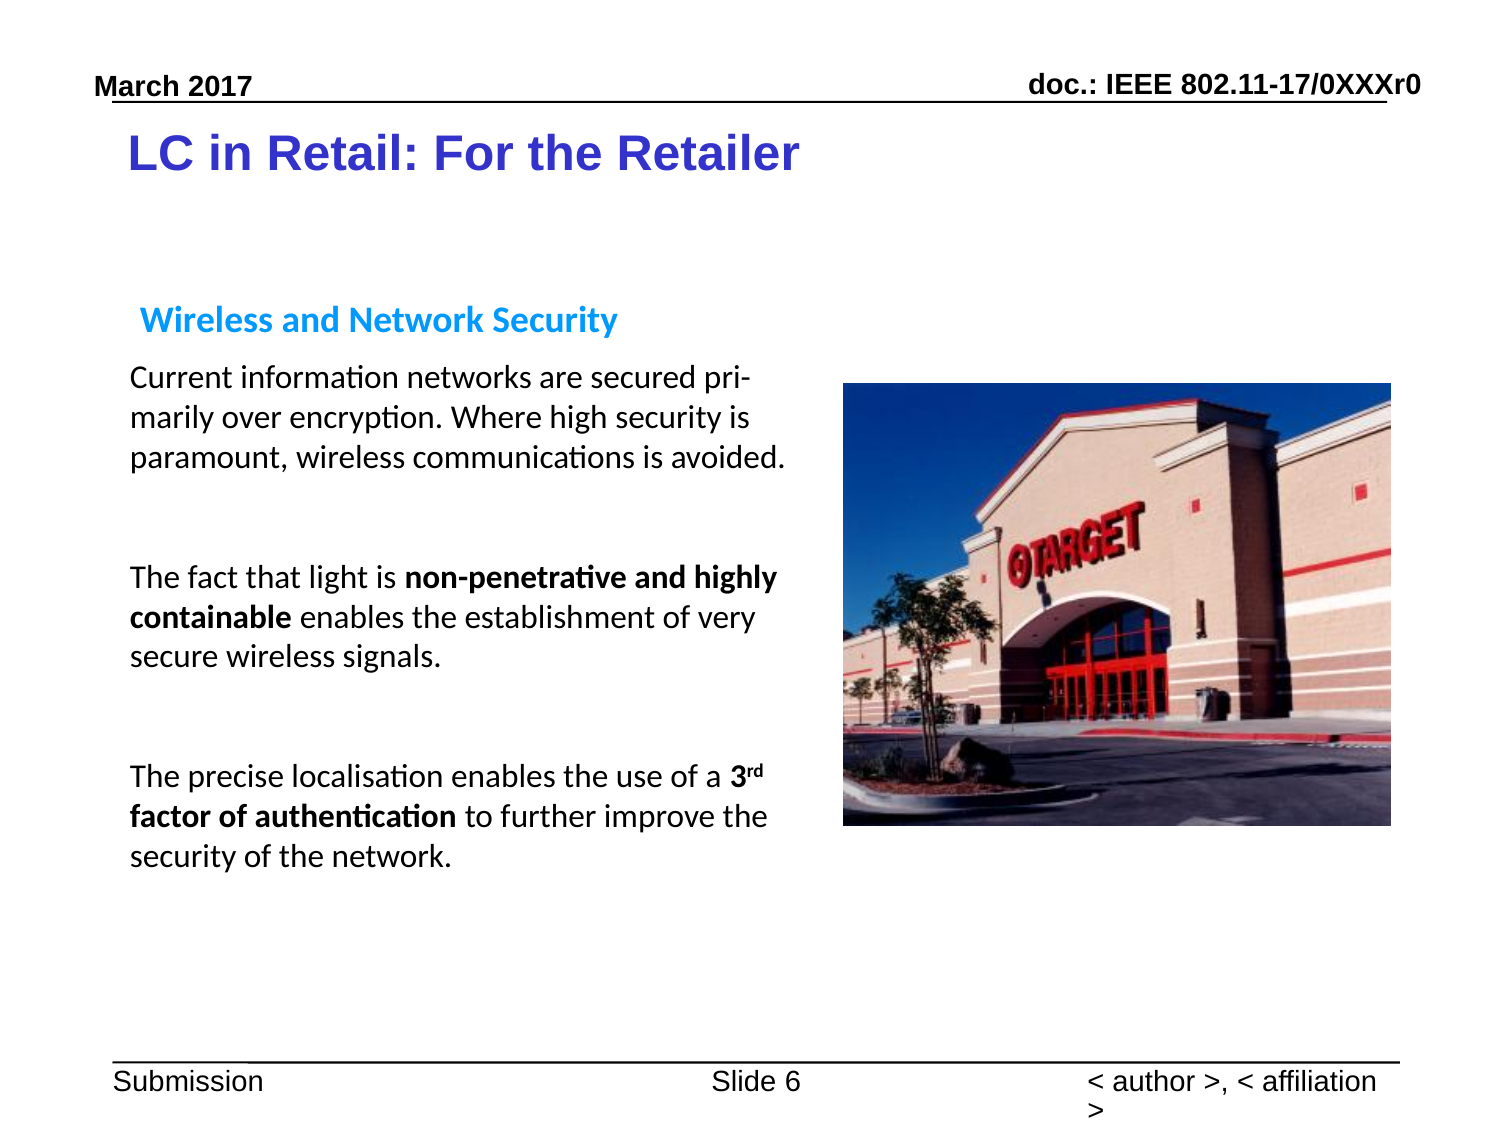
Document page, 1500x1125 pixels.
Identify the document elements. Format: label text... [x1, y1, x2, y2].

title LC in Retail: For the Retailer [112, 112, 1388, 288]
picture [843, 383, 1391, 827]
text_box Wireless and Network Security [125, 287, 634, 347]
text_box Current information networks are secured pri- marily over encryption. Where high security is paramount, wireless communications is avoided. The fact that light is non-penetrative and highly containable enables the establishment of very secure wireless signals. The precise localisation enables the use of a 3rd factor of authentication to further improve the security of the network. [115, 347, 803, 882]
slide_number Slide 6 [701, 1061, 812, 1098]
footer < author >, < affiliation > [1087, 1061, 1402, 1098]
